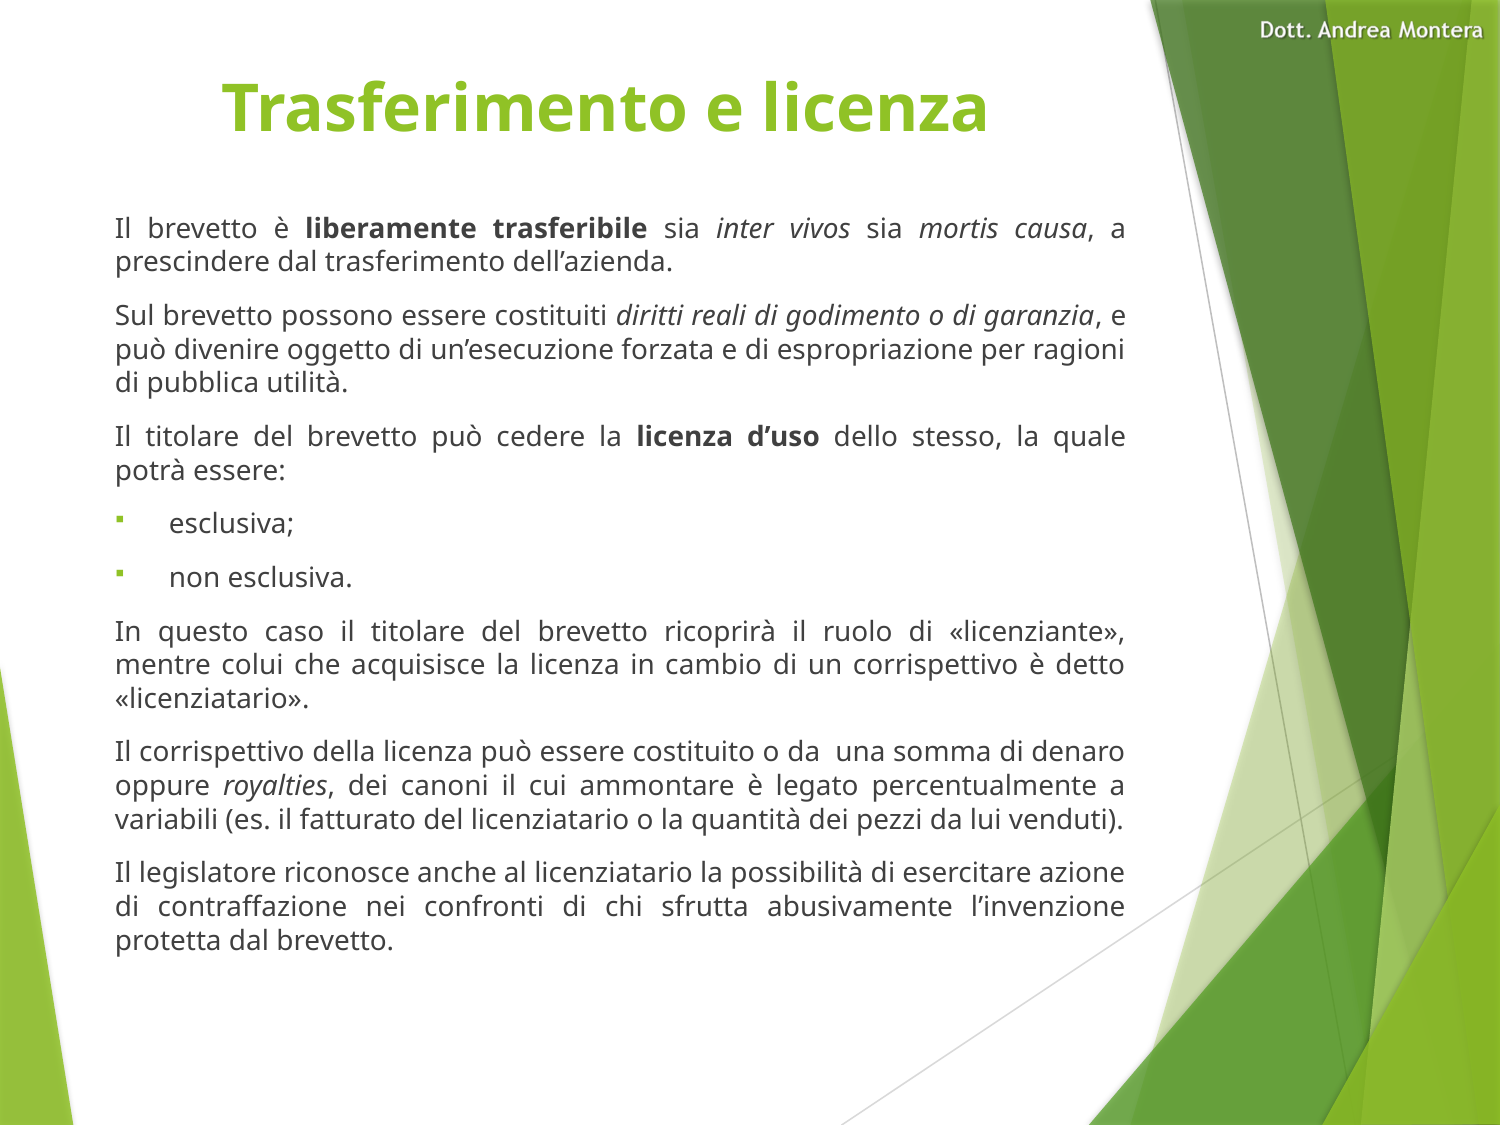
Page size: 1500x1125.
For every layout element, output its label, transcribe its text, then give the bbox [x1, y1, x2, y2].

list Il brevetto è liberamente trasferibile sia inter vivos sia mortis causa, a prescindere dal trasferimento dell’azienda. Sul brevetto possono essere costituiti diritti reali di godimento o di garanzia, e può divenire oggetto di un’esecuzione forzata e di espropriazione per ragioni di pubblica utilità. Il titolare del brevetto può cedere la licenza d’uso dello stesso, la quale potrà essere: esclusiva; non esclusiva. In questo caso il titolare del brevetto ricoprirà il ruolo di «licenziante», mentre colui che acquisisce la licenza in cambio di un corrispettivo è detto «licenziatario». Il corrispettivo della licenza può essere costituito o da una somma di denaro oppure royalties, dei canoni il cui ammontare è legato percentualmente a variabili (es. il fatturato del licenziatario o la quantità dei pezzi da lui venduti). Il legislatore riconosce anche al licenziatario la possibilità di esercitare azione di contraffazione nei confronti di chi sfrutta abusivamente l’invenzione protetta dal brevetto. [99, 149, 1142, 991]
title Trasferimento e licenza [94, 58, 1136, 153]
picture [1245, 6, 1500, 59]
